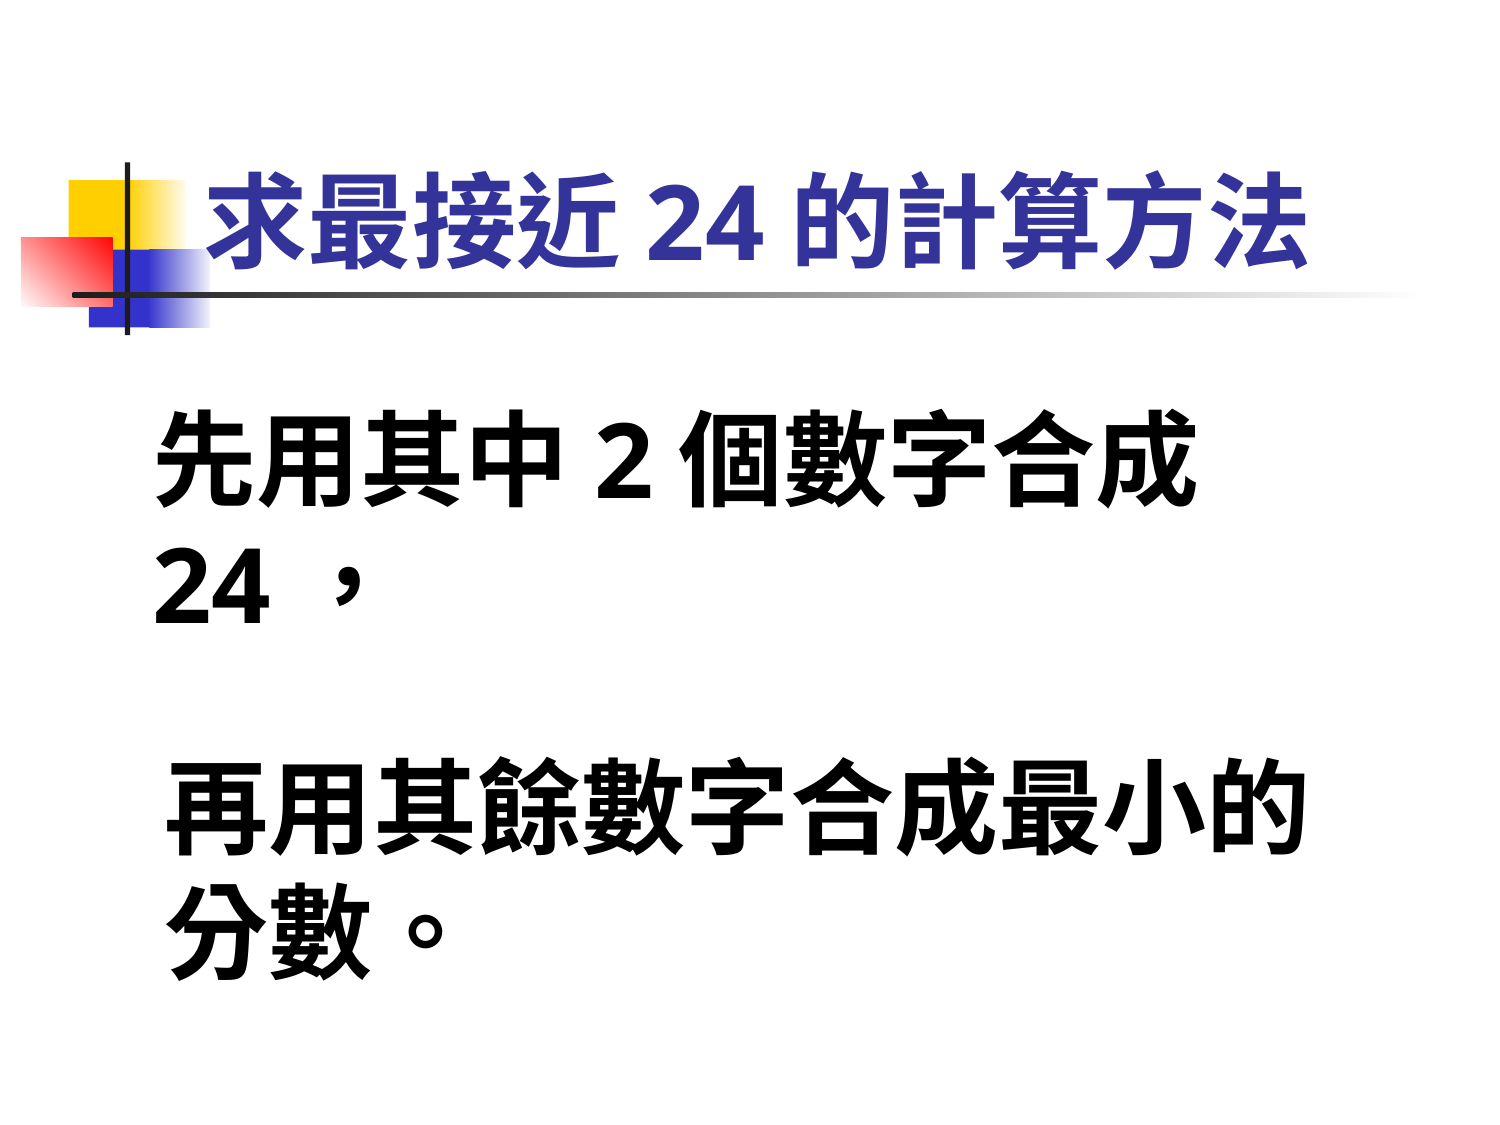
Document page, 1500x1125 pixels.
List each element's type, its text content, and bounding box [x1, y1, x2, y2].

title 求最接近24的計算方法 [188, 101, 1468, 289]
text_box 先用其中2個數字合成24， [137, 387, 1325, 653]
text_box 再用其餘數字合成最小的分數。 [149, 725, 1350, 1000]
